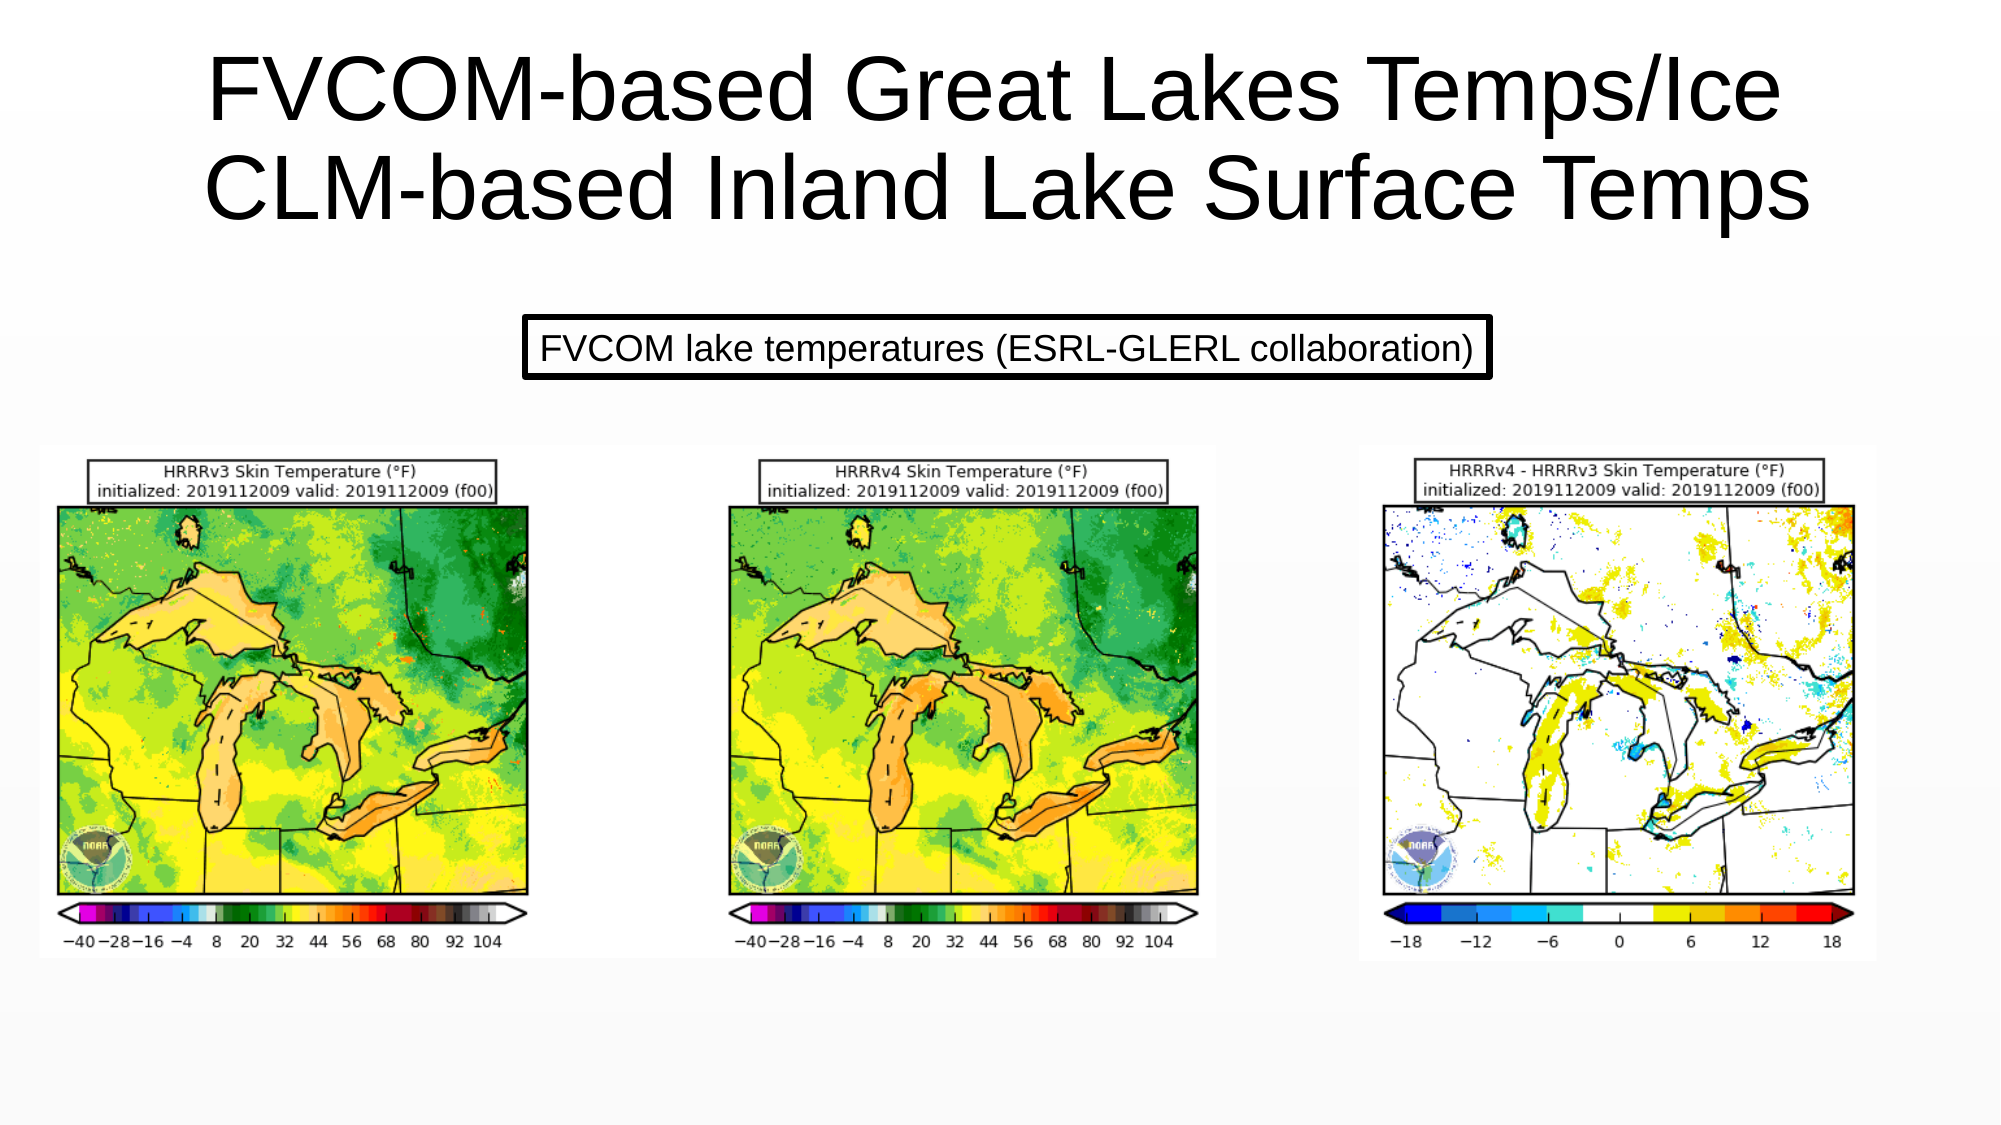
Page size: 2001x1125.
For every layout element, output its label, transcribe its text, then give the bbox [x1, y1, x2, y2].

picture [1359, 445, 1877, 961]
picture [39, 445, 1217, 958]
text_box FVCOM lake temperatures (ESRL-GLERL collaboration) [524, 316, 1490, 377]
title FVCOM-based Great Lakes Temps/Ice CLM-based Inland Lake Surface Temps [57, 31, 1961, 250]
